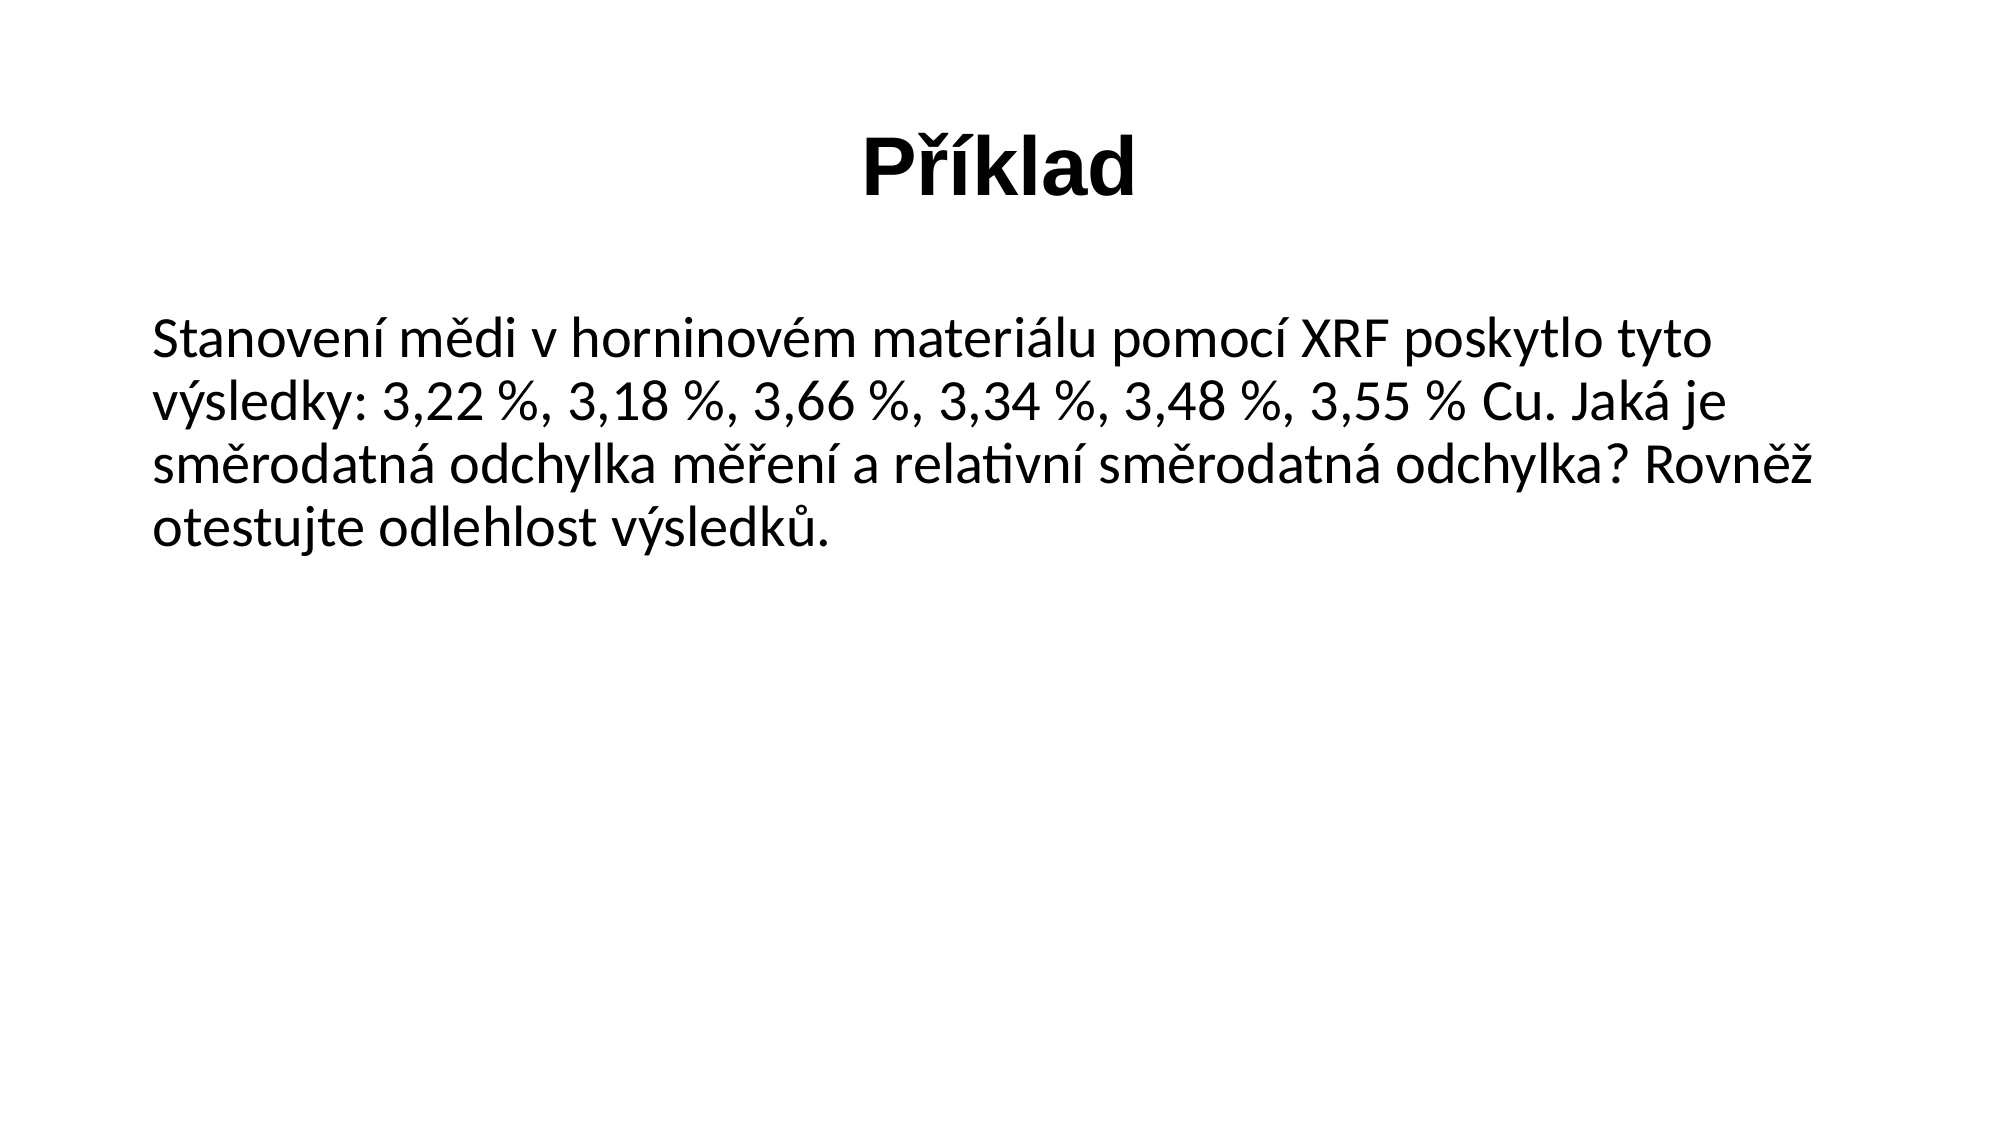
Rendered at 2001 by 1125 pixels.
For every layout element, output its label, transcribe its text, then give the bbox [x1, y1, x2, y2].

list Stanovení mědi v horninovém materiálu pomocí XRF poskytlo tyto výsledky: 3,22 %, 3,18 %, 3,66 %, 3,34 %, 3,48 %, 3,55 % Cu. Jaká je směrodatná odchylka měření a relativní směrodatná odchylka? Rovněž otestujte odlehlost výsledků. [137, 299, 1863, 1014]
title Příklad [137, 59, 1863, 278]
